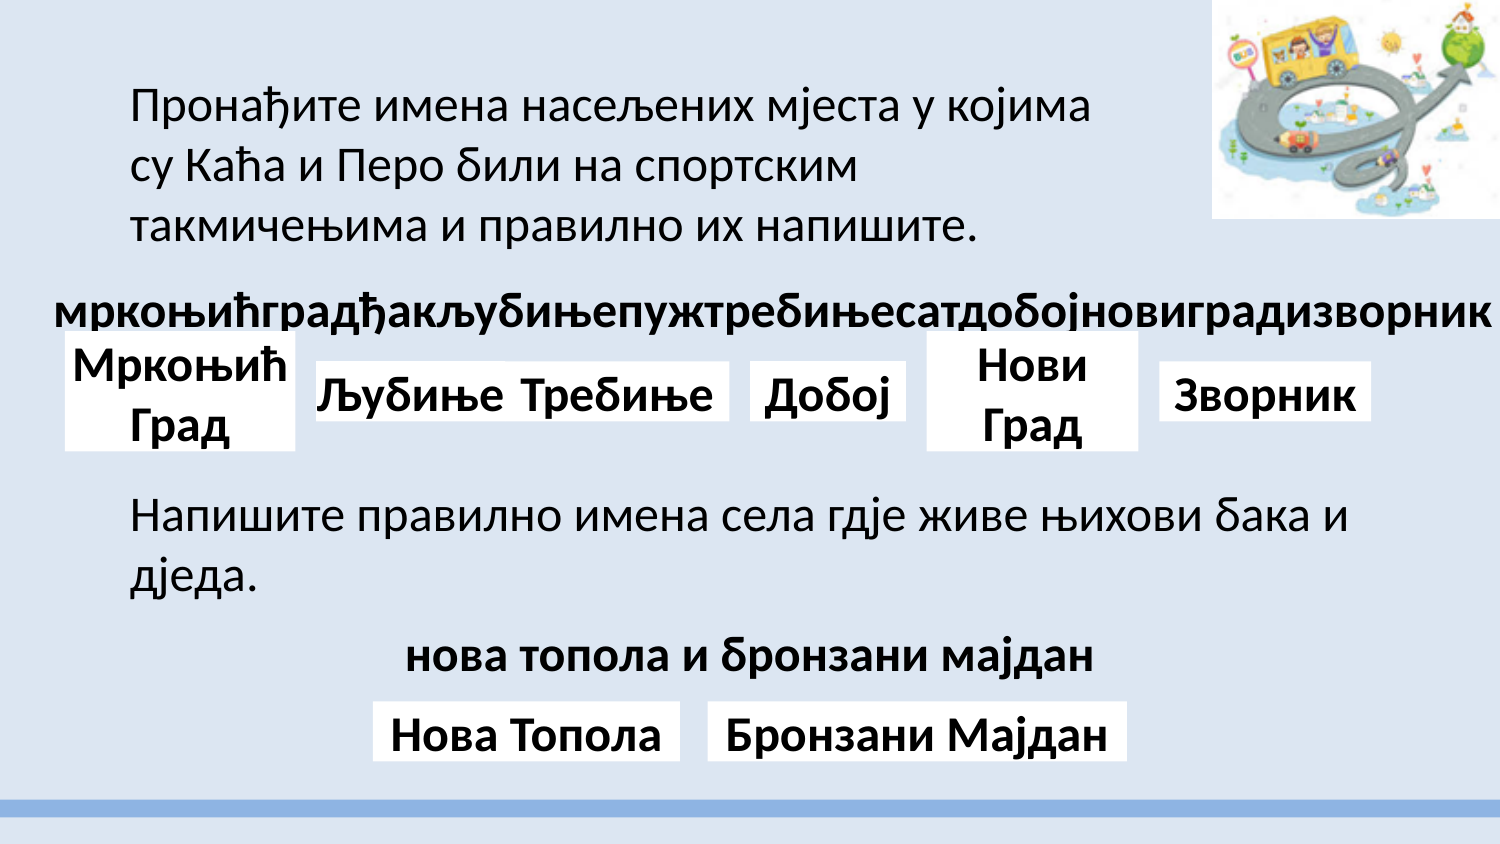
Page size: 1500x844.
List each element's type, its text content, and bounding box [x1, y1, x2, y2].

picture [1211, 0, 1500, 219]
text_box мркоњићградђакљубињепужтребињесатдобојновиградизворник [53, 277, 1500, 338]
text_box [372, 700, 1128, 762]
text_box Напишите правилно имена села гдје живе њихови бака и дједа. [129, 480, 1370, 602]
text_box [0, 798, 1500, 819]
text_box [64, 330, 1372, 453]
text_box Пронађите имена насељених мјеста у којима су Каћа и Перо били на спортским такмичењима и правилно их напишите. [129, 71, 1128, 252]
text_box нова топола и бронзани мајдан [376, 621, 1124, 682]
